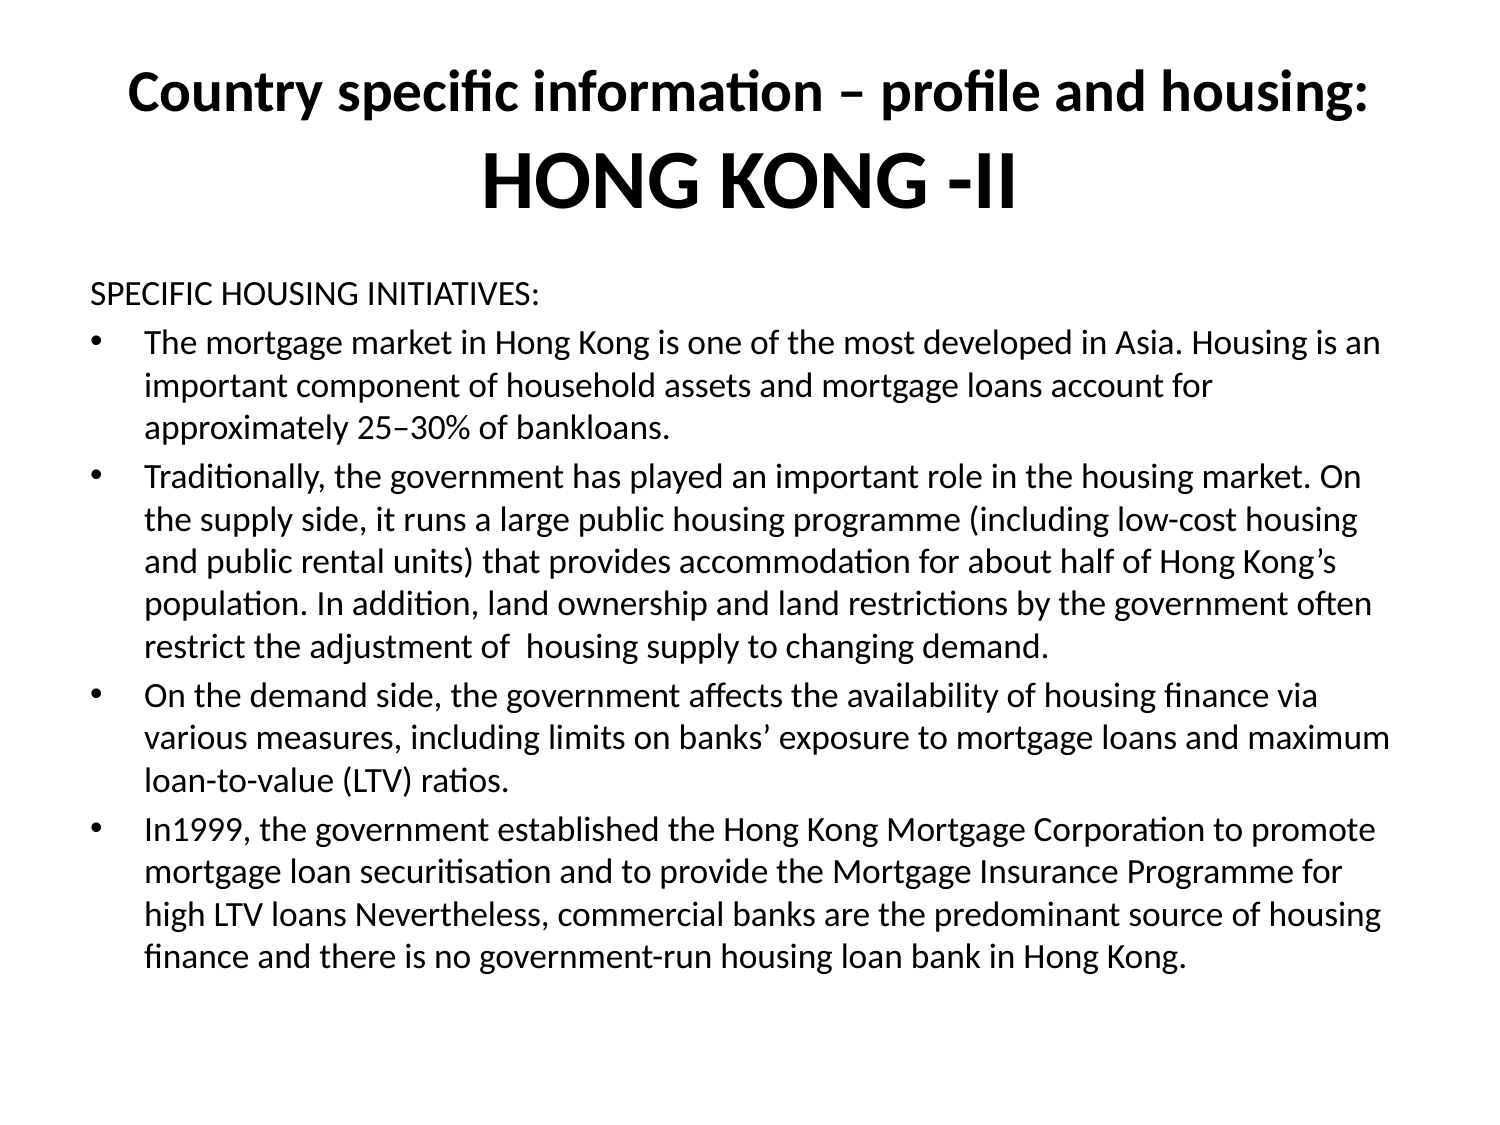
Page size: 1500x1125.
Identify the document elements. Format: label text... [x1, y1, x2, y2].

title Country specific information – profile and housing: HONG KONG -II [75, 45, 1425, 233]
list SPECIFIC HOUSING INITIATIVES: The mortgage market in Hong Kong is one of the most developed in Asia. Housing is an important component of household assets and mortgage loans account for approximately 25–30% of bankloans. Traditionally, the government has played an important role in the housing market. On the supply side, it runs a large public housing programme (including low-cost housing and public rental units) that provides accommodation for about half of Hong Kong’s population. In addition, land ownership and land restrictions by the government often restrict the adjustment of housing supply to changing demand. On the demand side, the government affects the availability of housing finance via various measures, including limits on banks’ exposure to mortgage loans and maximum loan-to-value (LTV) ratios. In1999, the government established the Hong Kong Mortgage Corporation to promote mortgage loan securitisation and to provide the Mortgage Insurance Programme for high LTV loans Nevertheless, commercial banks are the predominant source of housing finance and there is no government-run housing loan bank in Hong Kong. [75, 262, 1425, 1005]
